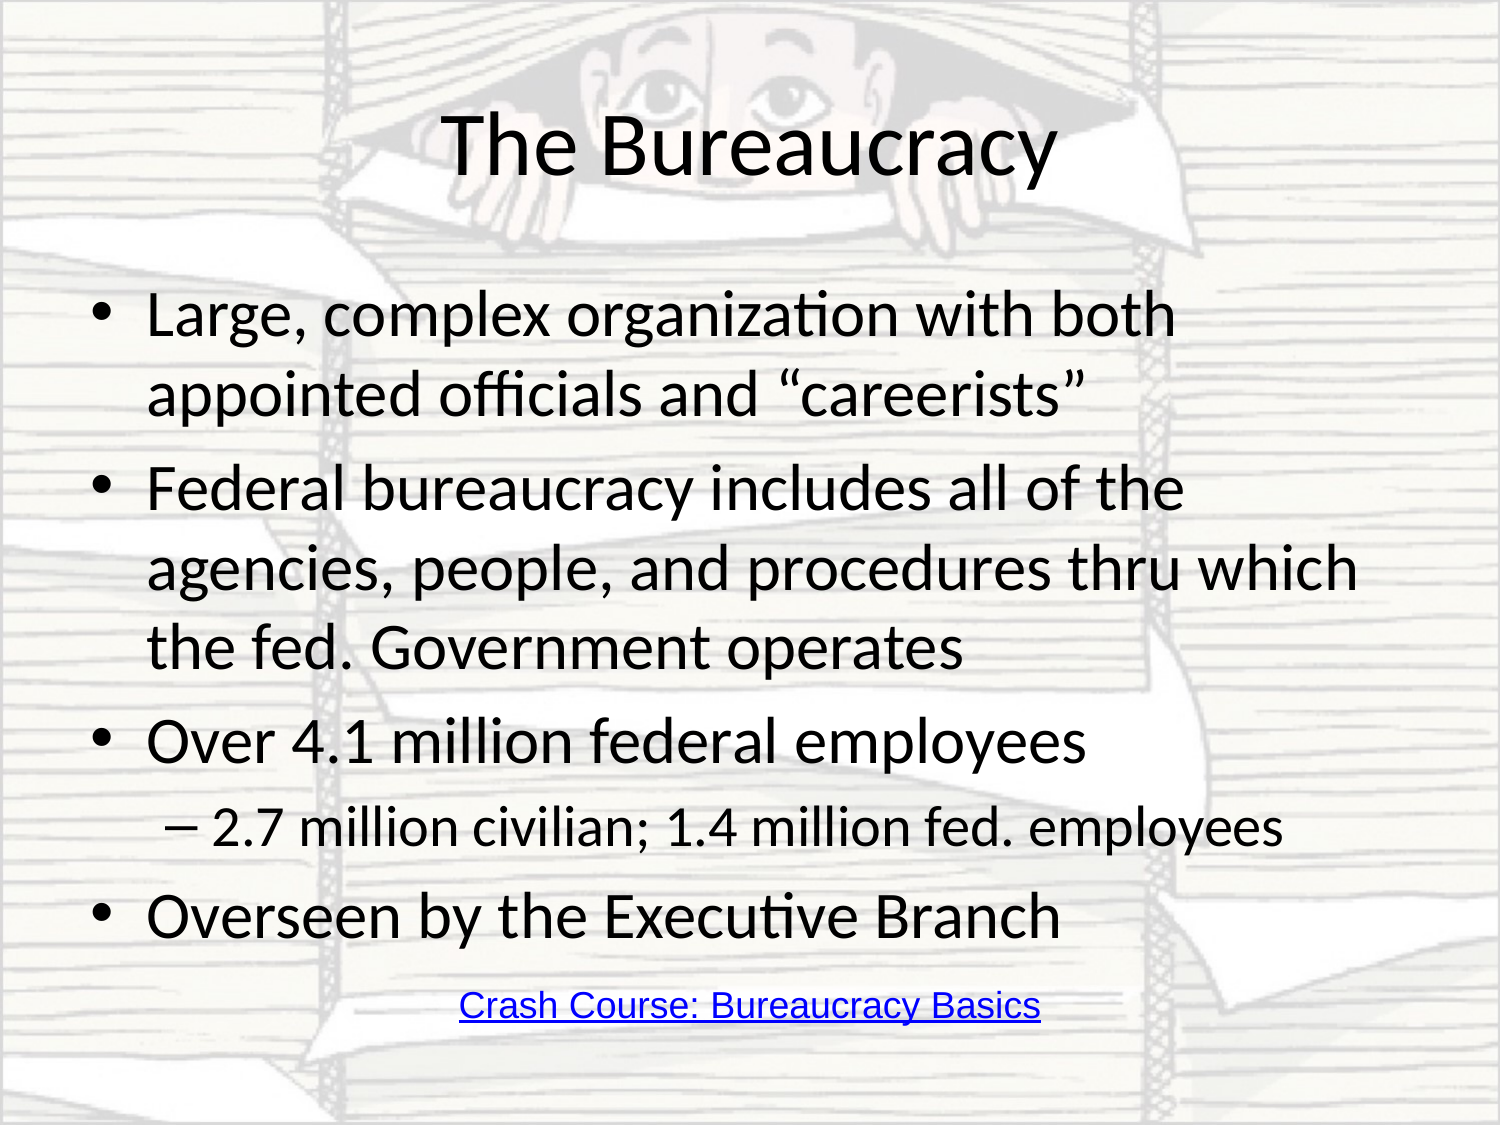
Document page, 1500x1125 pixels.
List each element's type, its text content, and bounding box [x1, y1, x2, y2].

title The Bureaucracy [75, 45, 1425, 233]
text_box Crash Course: Bureaucracy Basics [374, 973, 1125, 1079]
picture [0, 0, 1500, 1125]
list Large, complex organization with both appointed officials and “careerists” Federal bureaucracy includes all of the agencies, people, and procedures thru which the fed. Government operates Over 4.1 million federal employees 2.7 million civilian; 1.4 million fed. employees Overseen by the Executive Branch [75, 262, 1425, 1005]
